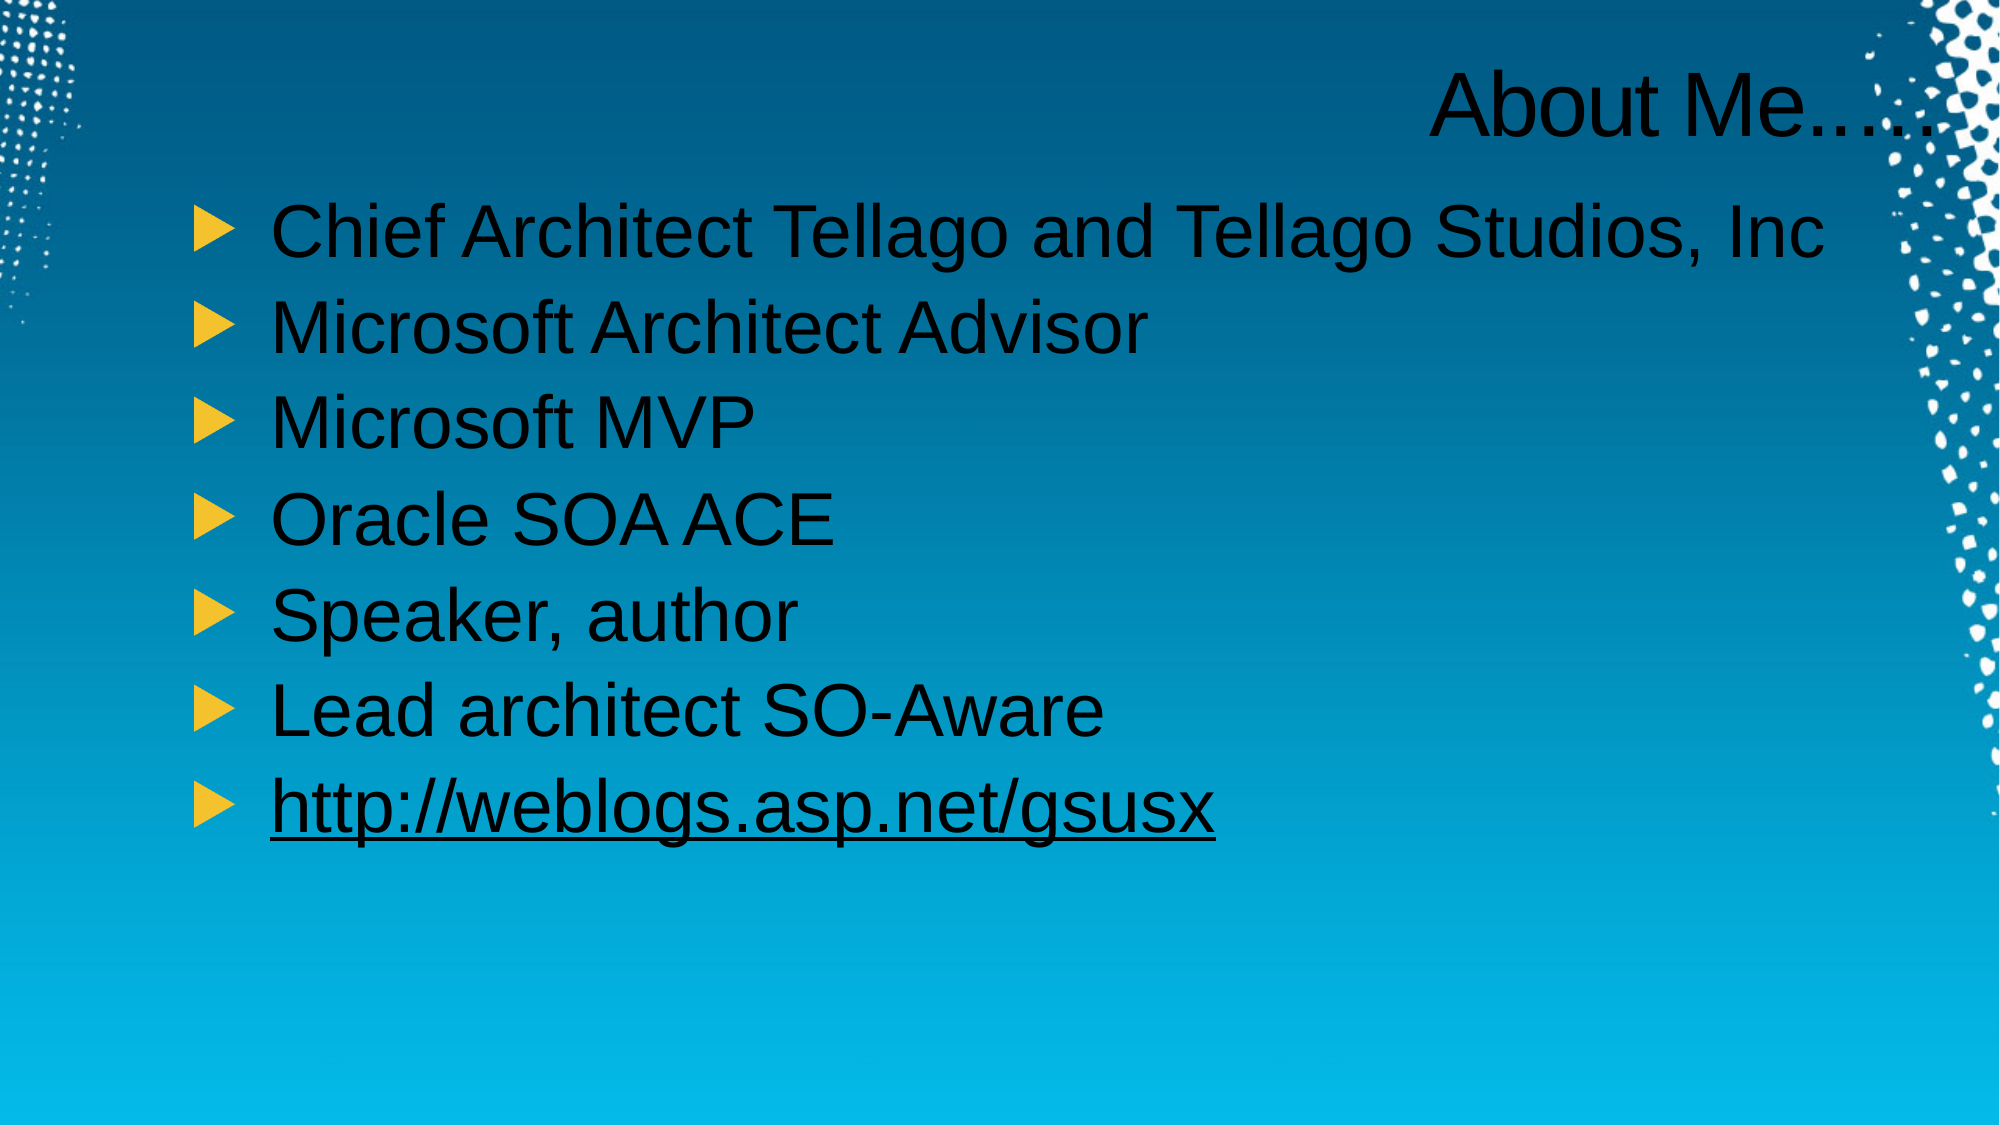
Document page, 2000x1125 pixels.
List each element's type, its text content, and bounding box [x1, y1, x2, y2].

picture [1992, 438, 2000, 448]
picture [1995, 582, 2000, 595]
picture [1911, 223, 1918, 230]
picture [1994, 382, 2000, 391]
picture [29, 27, 38, 38]
picture [42, 31, 53, 39]
picture [1963, 278, 1976, 291]
picture [1946, 155, 1961, 167]
picture [195, 302, 233, 346]
picture [54, 76, 60, 83]
picture [45, 16, 55, 24]
picture [1945, 213, 1955, 220]
picture [1935, 177, 1945, 189]
picture [33, 116, 40, 124]
picture [1889, 158, 1901, 166]
picture [1935, 431, 1946, 449]
picture [1978, 517, 1987, 527]
picture [1970, 426, 1980, 436]
picture [1914, 308, 1929, 326]
picture [1935, 0, 2000, 306]
picture [1969, 625, 1985, 642]
picture [1909, 274, 1920, 291]
picture [195, 398, 233, 442]
picture [1958, 445, 1968, 460]
picture [1981, 604, 2000, 620]
picture [1948, 413, 1958, 424]
picture [1922, 200, 1934, 207]
picture [0, 40, 9, 45]
picture [28, 42, 36, 53]
picture [195, 590, 233, 634]
picture [1972, 312, 1985, 322]
picture [16, 22, 23, 34]
picture [0, 155, 5, 163]
list Chief Architect Tellago and Tellago Studios, Inc Microsoft Architect Advisor Microsoft MVP Oracle SOA ACE Speaker, author Lead architect SO-Aware http://weblogs.asp.net/gsusx [194, 192, 1886, 889]
picture [1928, 399, 1939, 415]
picture [1983, 404, 1992, 414]
picture [1926, 344, 1939, 358]
picture [47, 0, 57, 10]
picture [1932, 235, 1943, 241]
picture [17, 129, 23, 136]
title About Me..… [332, 57, 1944, 158]
picture [1984, 349, 1992, 357]
picture [1988, 547, 2000, 561]
picture [1988, 691, 2000, 709]
picture [1955, 246, 1965, 256]
picture [38, 74, 47, 80]
picture [1920, 257, 1932, 264]
picture [1991, 747, 2000, 765]
picture [18, 0, 29, 6]
picture [34, 101, 43, 111]
picture [1979, 657, 1995, 676]
picture [1963, 535, 1977, 550]
picture [1990, 492, 2000, 505]
picture [33, 88, 42, 97]
picture [10, 69, 17, 78]
picture [58, 32, 66, 41]
picture [1955, 557, 1965, 573]
picture [26, 57, 34, 68]
picture [1953, 301, 1962, 312]
picture [1973, 368, 1982, 380]
picture [55, 62, 62, 69]
picture [1919, 367, 1930, 378]
picture [1892, 212, 1902, 216]
picture [1935, 379, 1948, 391]
picture [1968, 481, 1978, 492]
picture [56, 47, 64, 55]
picture [1930, 291, 1941, 297]
picture [195, 494, 233, 538]
picture [11, 55, 21, 64]
picture [16, 143, 21, 151]
picture [1950, 359, 1960, 366]
picture [1942, 465, 1958, 483]
picture [1980, 460, 1987, 469]
picture [1942, 269, 1953, 276]
picture [1972, 570, 1986, 583]
picture [33, 0, 42, 10]
picture [1944, 122, 1950, 131]
picture [1946, 525, 1956, 533]
picture [41, 59, 48, 67]
picture [31, 131, 37, 138]
picture [1900, 240, 1912, 254]
picture [13, 41, 25, 49]
picture [3, 10, 11, 18]
picture [1974, 683, 1985, 694]
picture [1963, 589, 1976, 607]
picture [0, 24, 9, 33]
picture [1993, 321, 2000, 339]
picture [18, 13, 26, 19]
picture [30, 14, 40, 23]
picture [1929, 27, 1945, 45]
picture [1952, 502, 1967, 516]
picture [1941, 324, 1952, 332]
picture [1963, 335, 1972, 344]
picture [1960, 392, 1970, 403]
picture [24, 72, 32, 79]
picture [9, 84, 15, 91]
picture [1957, 187, 1971, 200]
picture [1898, 188, 1912, 198]
picture [1982, 714, 1993, 729]
picture [195, 686, 233, 730]
picture [43, 42, 49, 53]
picture [195, 206, 233, 250]
picture [6, 97, 12, 105]
picture [1866, 51, 1874, 57]
picture [1991, 637, 2000, 652]
picture [1914, 164, 1923, 177]
picture [1921, 0, 1934, 8]
picture [195, 782, 233, 826]
